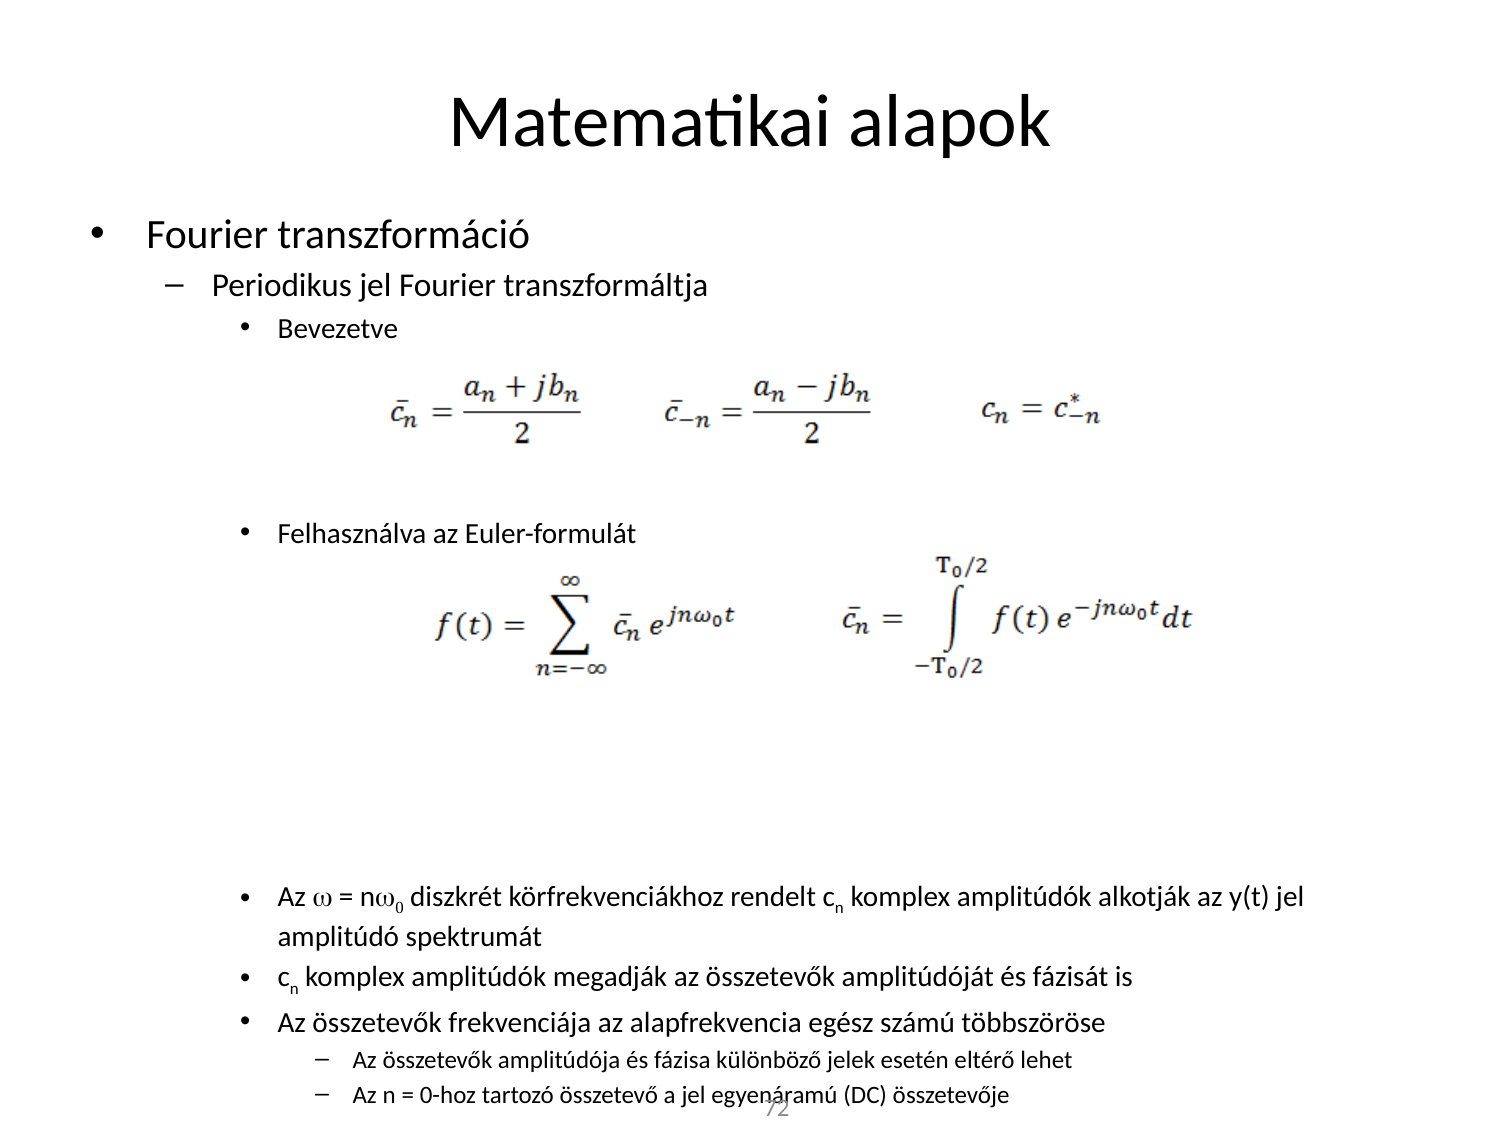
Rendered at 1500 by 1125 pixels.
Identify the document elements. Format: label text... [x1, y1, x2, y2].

picture [379, 367, 888, 453]
list Fourier transzformáció Periodikus jel Fourier transzformáltja Bevezetve Felhasználva az Euler-formulát Az w = nw0 diszkrét körfrekvenciákhoz rendelt cn komplex amplitúdók alkotják az y(t) jel amplitúdó spektrumát cn komplex amplitúdók megadják az összetevők amplitúdóját és fázisát is Az összetevők frekvenciája az alapfrekvencia egész számú többszöröse Az összetevők amplitúdója és fázisa különböző jelek esetén eltérő lehet Az n = 0-hoz tartozó összetevő a jel egyenáramú (DC) összetevője [74, 198, 1426, 1055]
slide_number 72 [714, 1088, 839, 1125]
picture [426, 567, 748, 686]
picture [970, 383, 1112, 436]
title Matematikai alapok [74, 44, 1426, 188]
picture [834, 545, 1204, 689]
